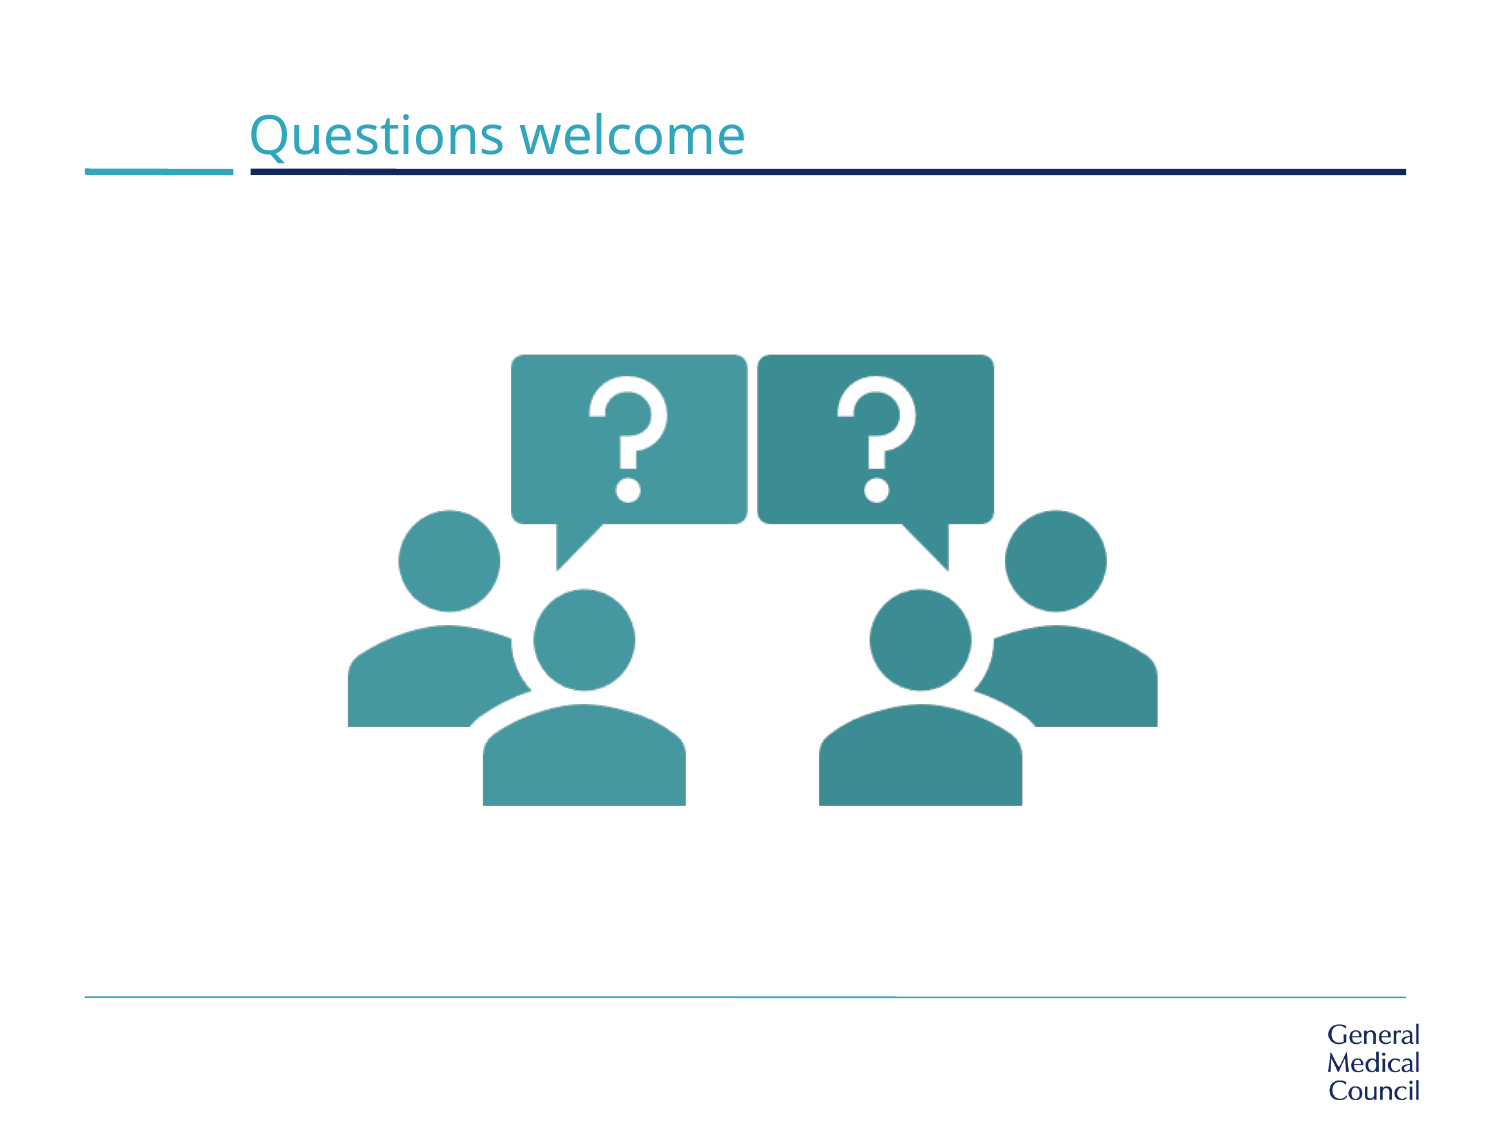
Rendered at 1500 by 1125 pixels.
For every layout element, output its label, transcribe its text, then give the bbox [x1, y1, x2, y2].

title Questions welcome [233, 78, 1408, 188]
picture [277, 310, 1228, 851]
picture [1328, 1023, 1419, 1100]
